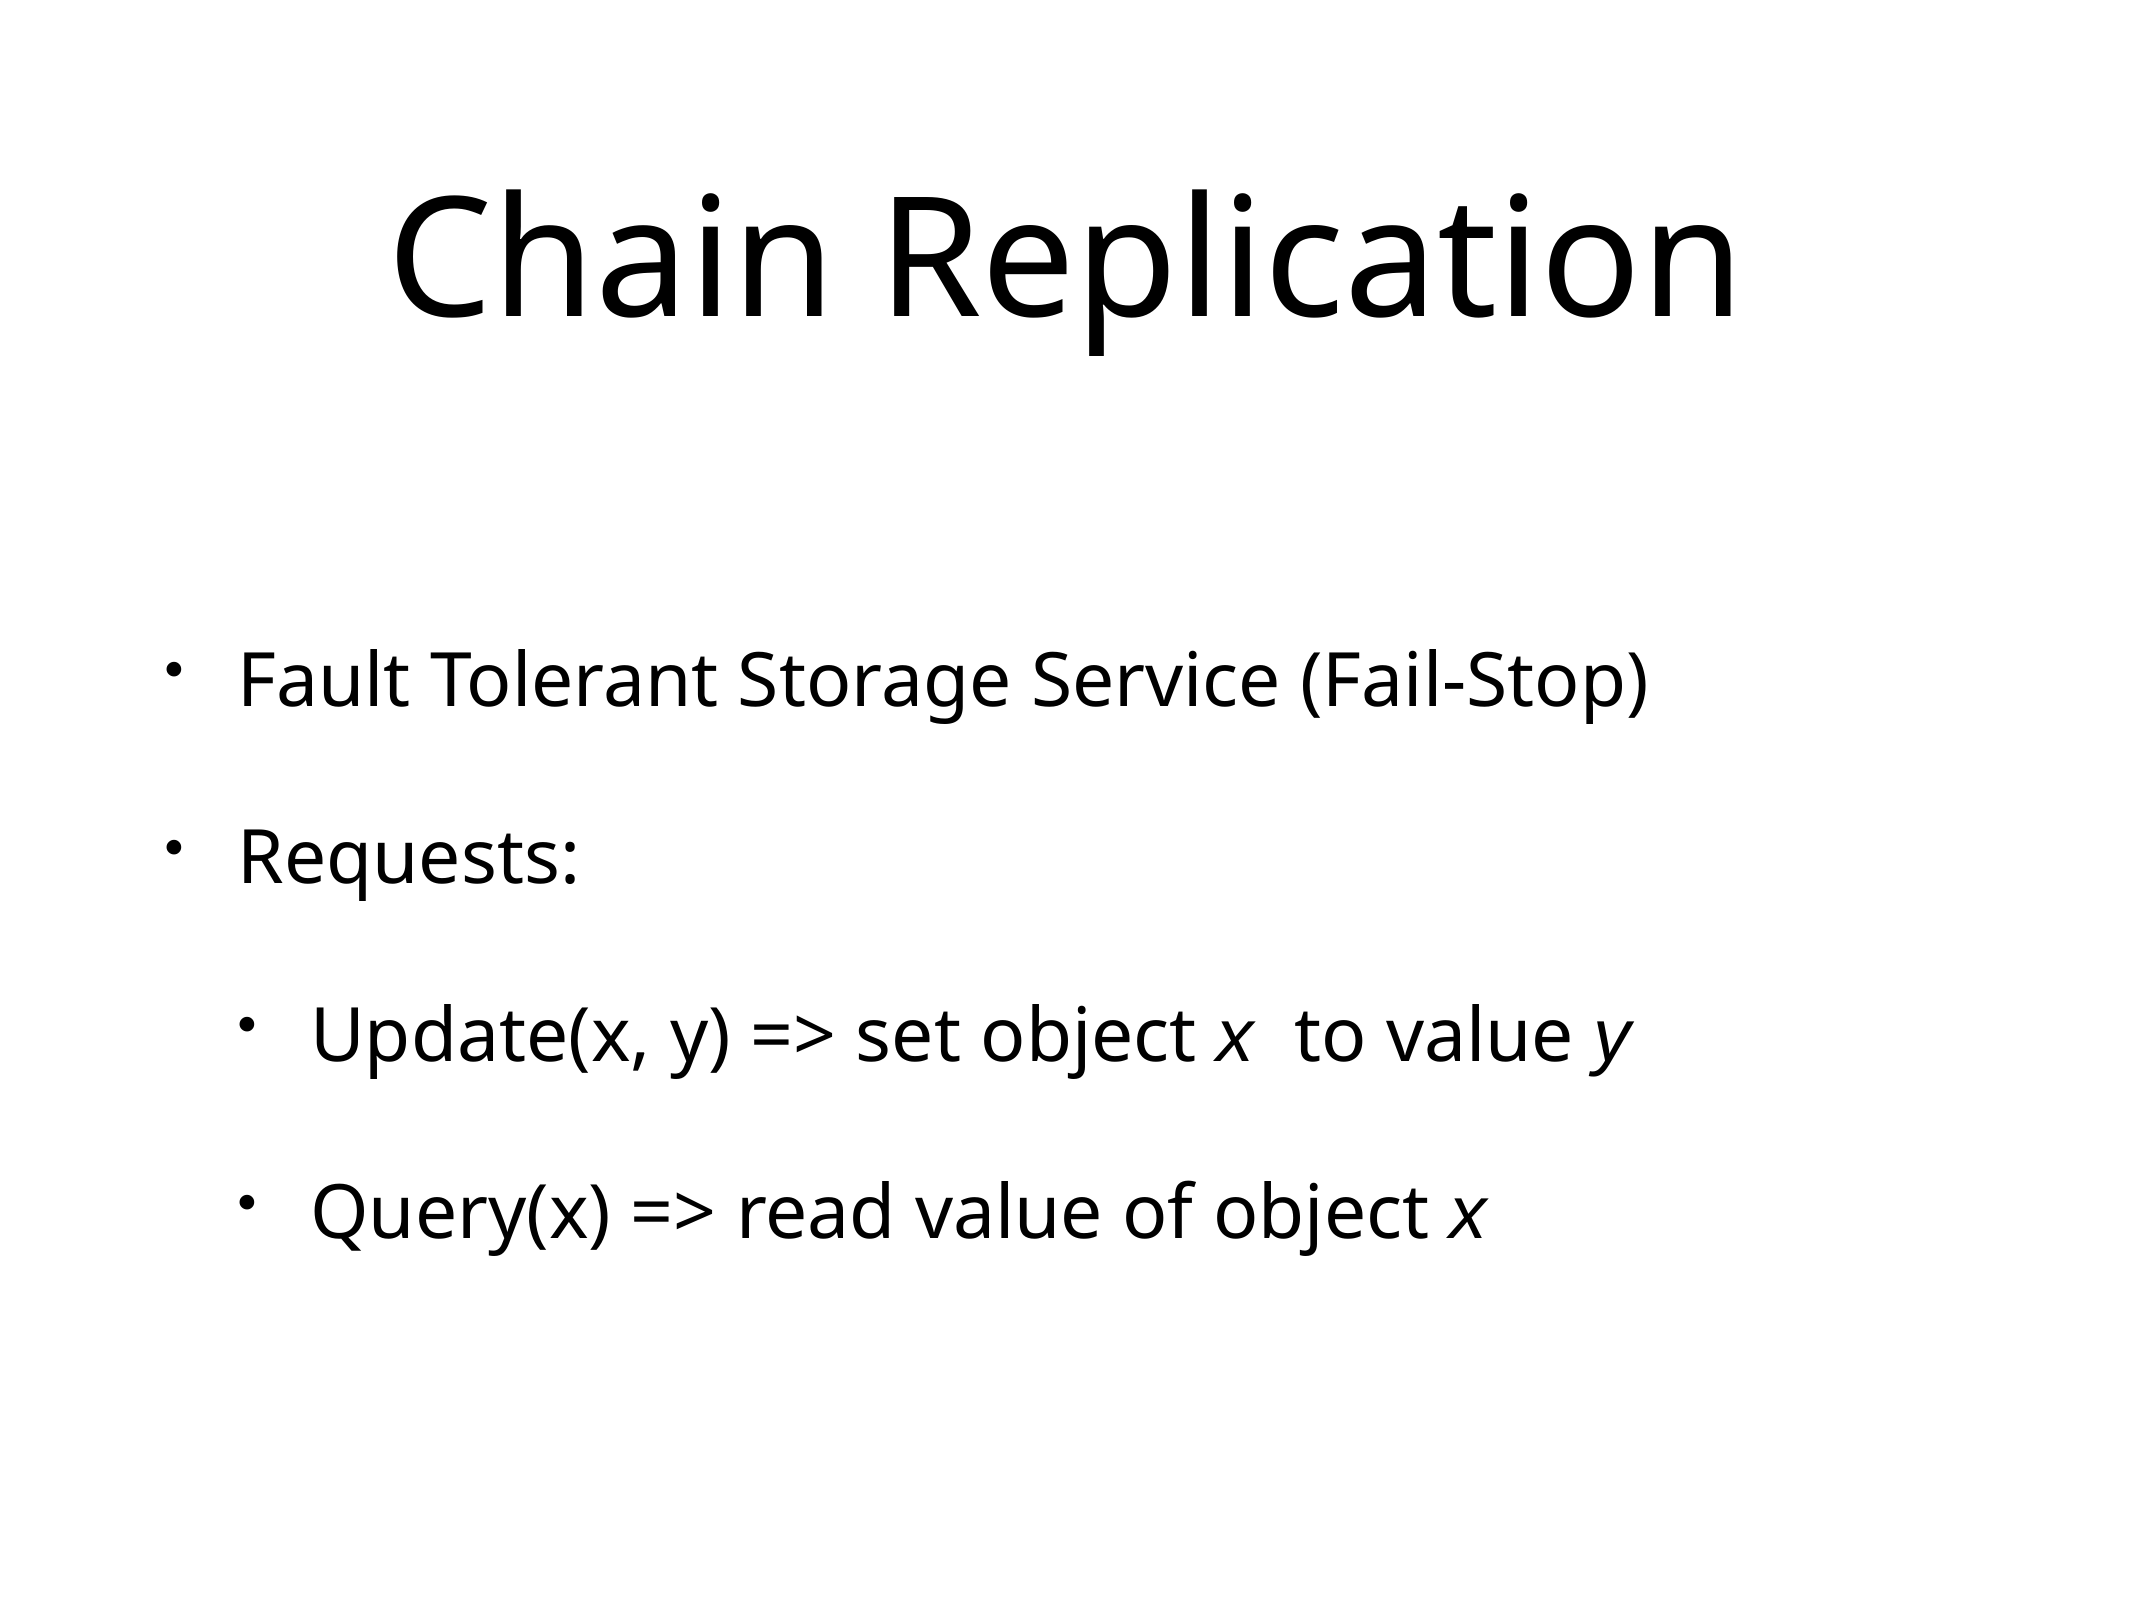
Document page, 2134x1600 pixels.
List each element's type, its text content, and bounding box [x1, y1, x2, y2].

list Fault Tolerant Storage Service (Fail-Stop) Requests: Update(x, y) => set object x to value y Query(x) => read value of object x [155, 426, 1978, 1459]
title Chain Replication [155, 72, 1978, 426]
